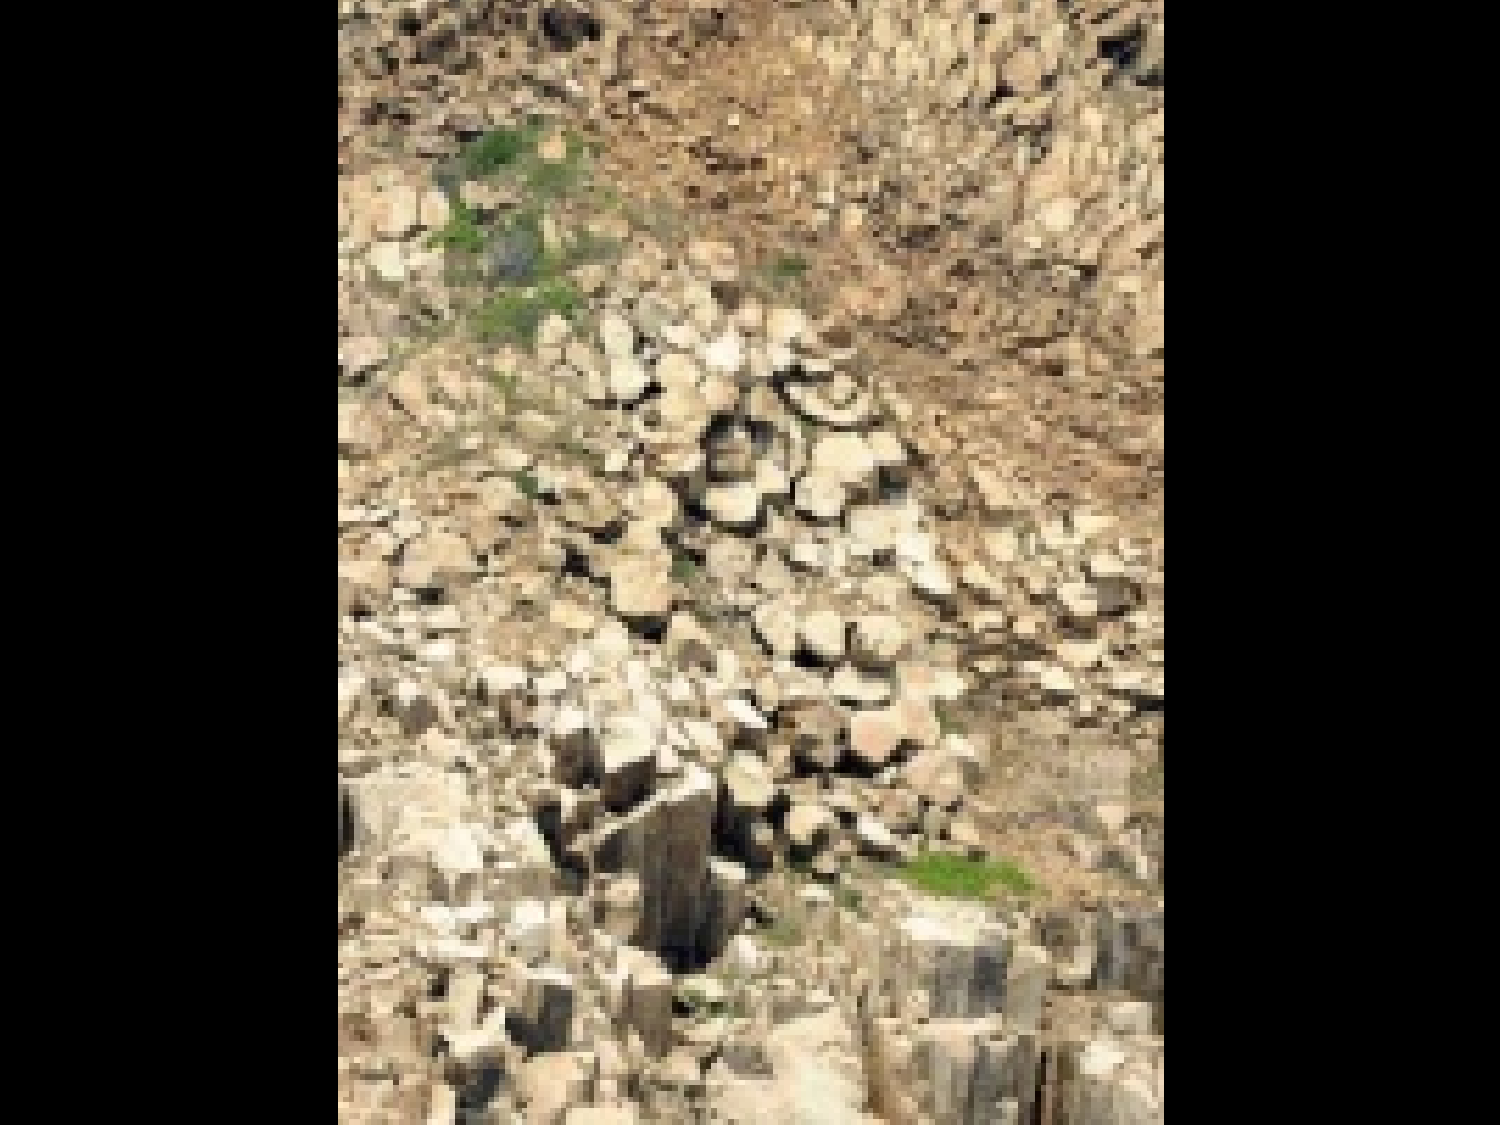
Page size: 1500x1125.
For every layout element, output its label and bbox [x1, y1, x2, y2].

picture [338, 0, 1164, 1125]
